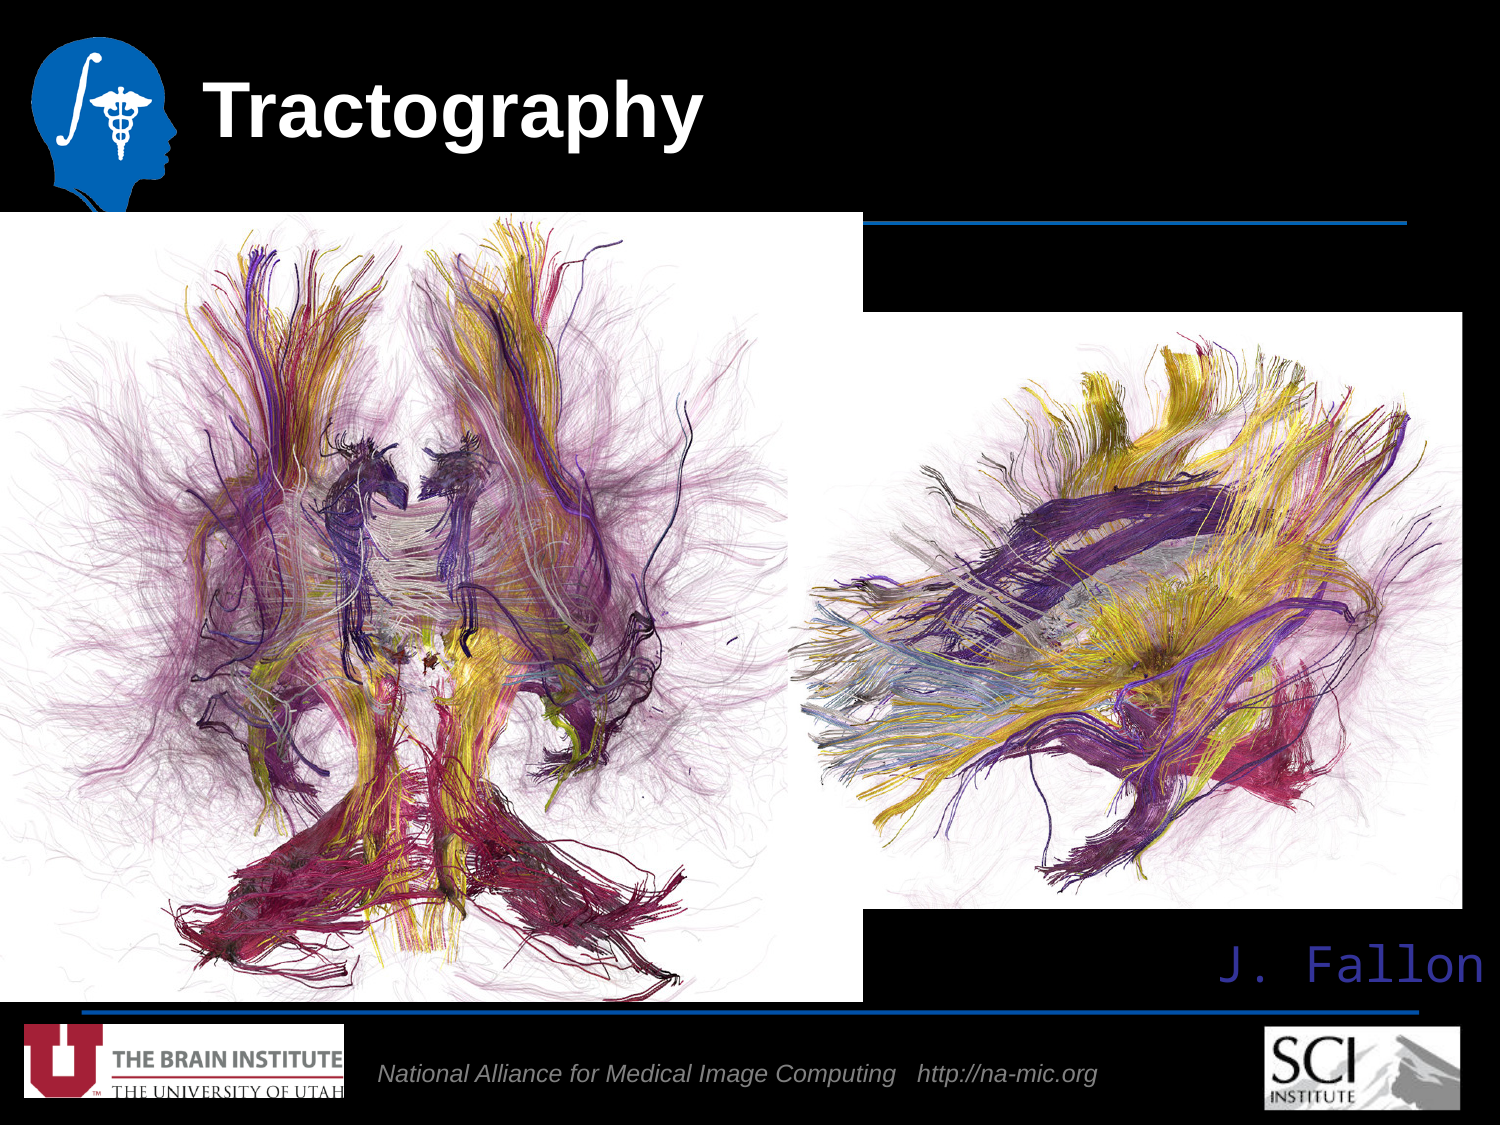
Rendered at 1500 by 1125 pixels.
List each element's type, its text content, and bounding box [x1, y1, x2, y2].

picture [0, 37, 1463, 1002]
title Tractography [187, 12, 1388, 200]
picture [1262, 1024, 1463, 1113]
picture [24, 1024, 344, 1098]
text_box J. Fallon [1200, 924, 1500, 1000]
